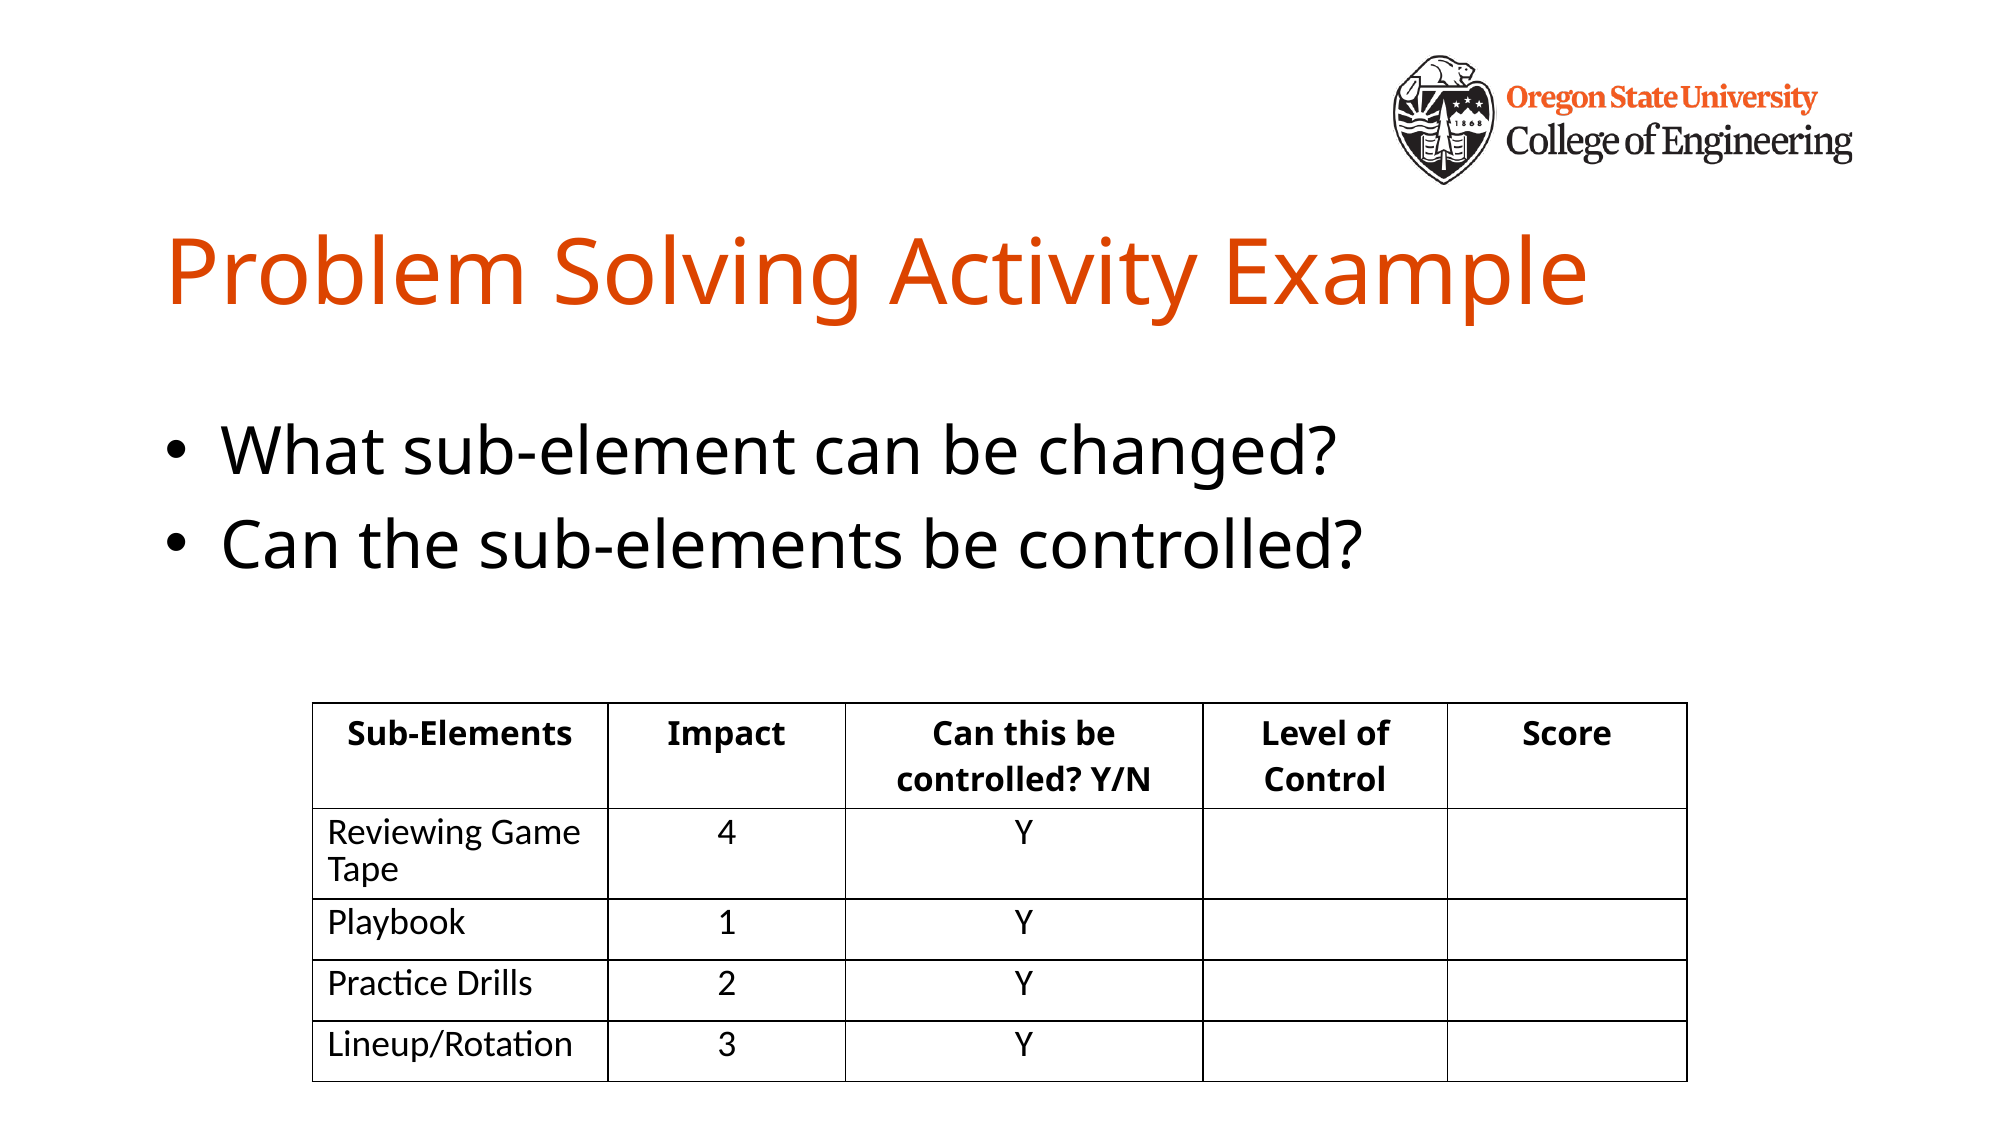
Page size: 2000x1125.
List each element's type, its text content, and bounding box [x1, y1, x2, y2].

list What sub-element can be changed? Can the sub-elements be controlled? [149, 400, 1850, 1005]
table_header Score [1448, 704, 1686, 808]
table_cell Y [846, 961, 1202, 1020]
table_cell Reviewing Game Tape [313, 809, 607, 898]
table_cell [1448, 961, 1686, 1020]
table_cell 1 [609, 900, 845, 959]
table_cell [1204, 900, 1447, 959]
table_cell 2 [609, 961, 845, 1020]
table_cell [1204, 1022, 1447, 1081]
table_cell Y [846, 1022, 1202, 1081]
table_cell Playbook [313, 900, 607, 959]
table_cell [1448, 809, 1686, 898]
table_cell [1448, 1022, 1686, 1081]
table_cell [1204, 809, 1447, 898]
table_cell 4 [609, 809, 845, 898]
table_cell Y [846, 809, 1202, 898]
table_header Can this be controlled? Y/N [846, 704, 1202, 808]
table_header Level of Control [1204, 704, 1447, 808]
table_cell Y [846, 900, 1202, 959]
table_cell Lineup/Rotation [313, 1022, 607, 1081]
table_cell Practice Drills [313, 961, 607, 1020]
table_header Sub-Elements [313, 704, 607, 808]
table_header Impact [609, 704, 845, 808]
table_cell 3 [609, 1022, 845, 1081]
table_cell [1448, 900, 1686, 959]
title Problem Solving Activity Example [149, 205, 1850, 400]
table_cell [1204, 961, 1447, 1020]
